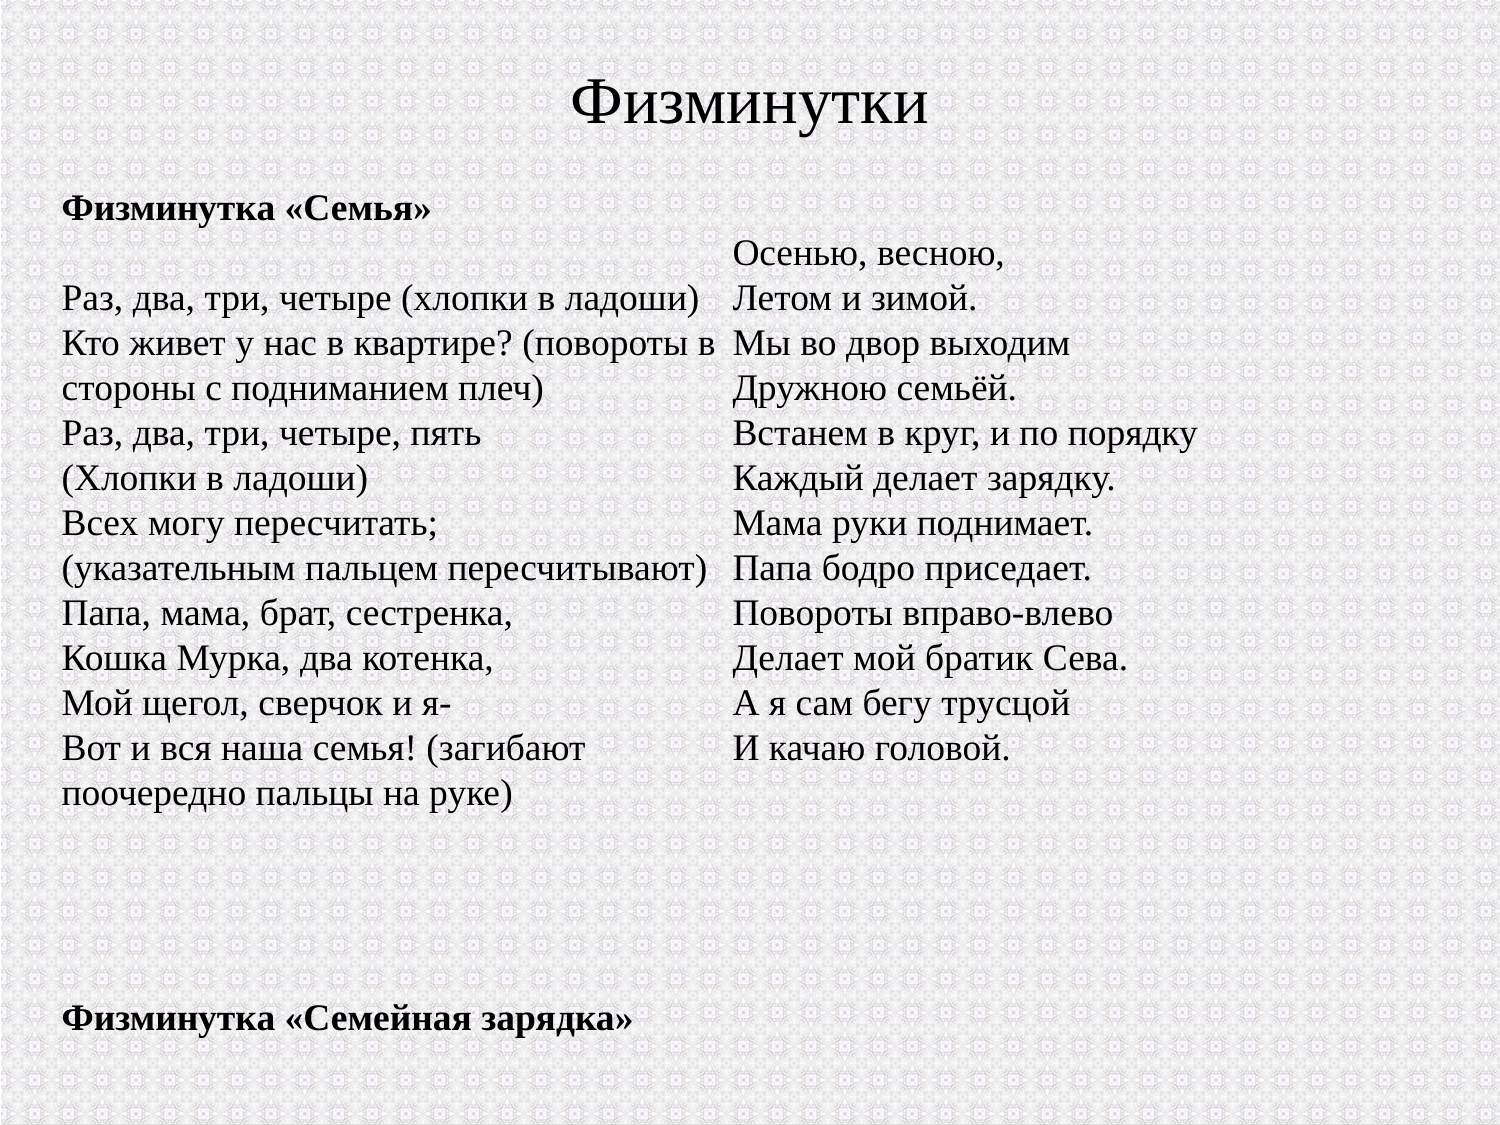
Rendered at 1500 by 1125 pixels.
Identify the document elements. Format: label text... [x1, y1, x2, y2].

picture [0, 0, 1500, 1125]
title Физминутки [75, 45, 1425, 149]
text_box Физминутка «Семья» Раз, два, три, четыре (хлопки в ладоши) Кто живет у нас в квартире? (повороты в стороны с подниманием плеч) Раз, два, три, четыре, пять (Хлопки в ладоши) Всех могу пересчитать; (указательным пальцем пересчитывают) Папа, мама, брат, сестренка, Кошка Мурка, два котенка, Мой щегол, сверчок и я- Вот и вся наша семья! (загибают поочередно пальцы на руке) Физминутка «Семейная зарядка» Осенью, весною, Летом и зимой. Мы во двор выходим Дружною семьёй. Встанем в круг, и по порядку Каждый делает зарядку. Мама руки поднимает. Папа бодро приседает. Повороты вправо-влево Делает мой братик Сева. А я сам бегу трусцой И качаю головой. [46, 175, 1418, 1053]
